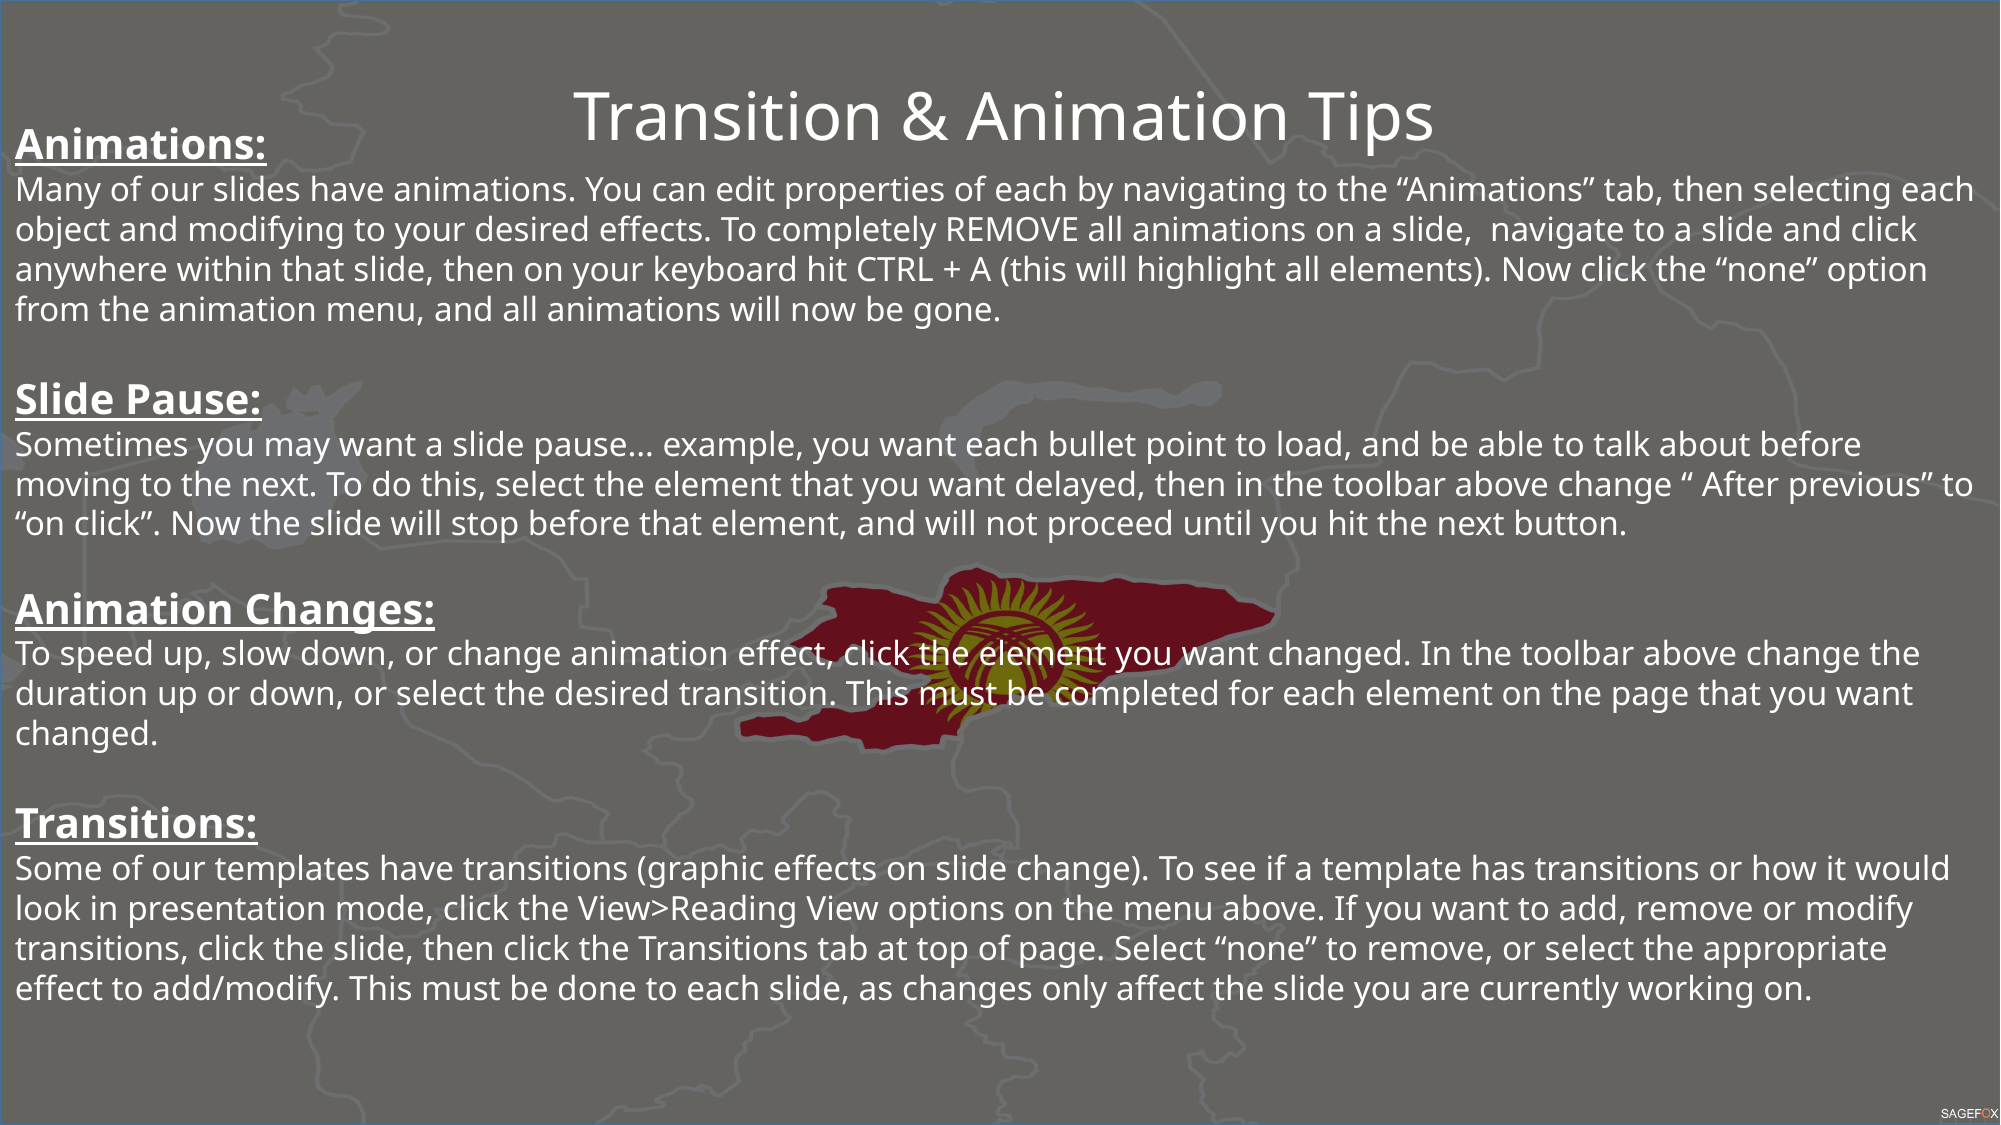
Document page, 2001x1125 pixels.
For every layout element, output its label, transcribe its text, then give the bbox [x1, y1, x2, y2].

title Transition & Animation Tips [477, 59, 1532, 177]
text_box Animations: Many of our slides have animations. You can edit properties of each by navigating to the “Animations” tab, then selecting each object and modifying to your desired effects. To completely REMOVE all animations on a slide, navigate to a slide and click anywhere within that slide, then on your keyboard hit CTRL + A (this will highlight all elements). Now click the “none” option from the animation menu, and all animations will now be gone. Slide Pause: Sometimes you may want a slide pause… example, you want each bullet point to load, and be able to talk about before moving to the next. To do this, select the element that you want delayed, then in the toolbar above change “ After previous” to “on click”. Now the slide will stop before that element, and will not proceed until you hit the next button. Animation Changes: To speed up, slow down, or change animation effect, click the element you want changed. In the toolbar above change the duration up or down, or select the desired transition. This must be completed for each element on the page that you want changed. Transitions: Some of our templates have transitions (graphic effects on slide change). To see if a template has transitions or how it would look in presentation mode, click the View>Reading View options on the menu above. If you want to add, remove or modify transitions, click the slide, then click the Transitions tab at top of page. Select “none” to remove, or select the appropriate effect to add/modify. This must be done to each slide, as changes only affect the slide you are currently working on. [0, 0, 2000, 1125]
